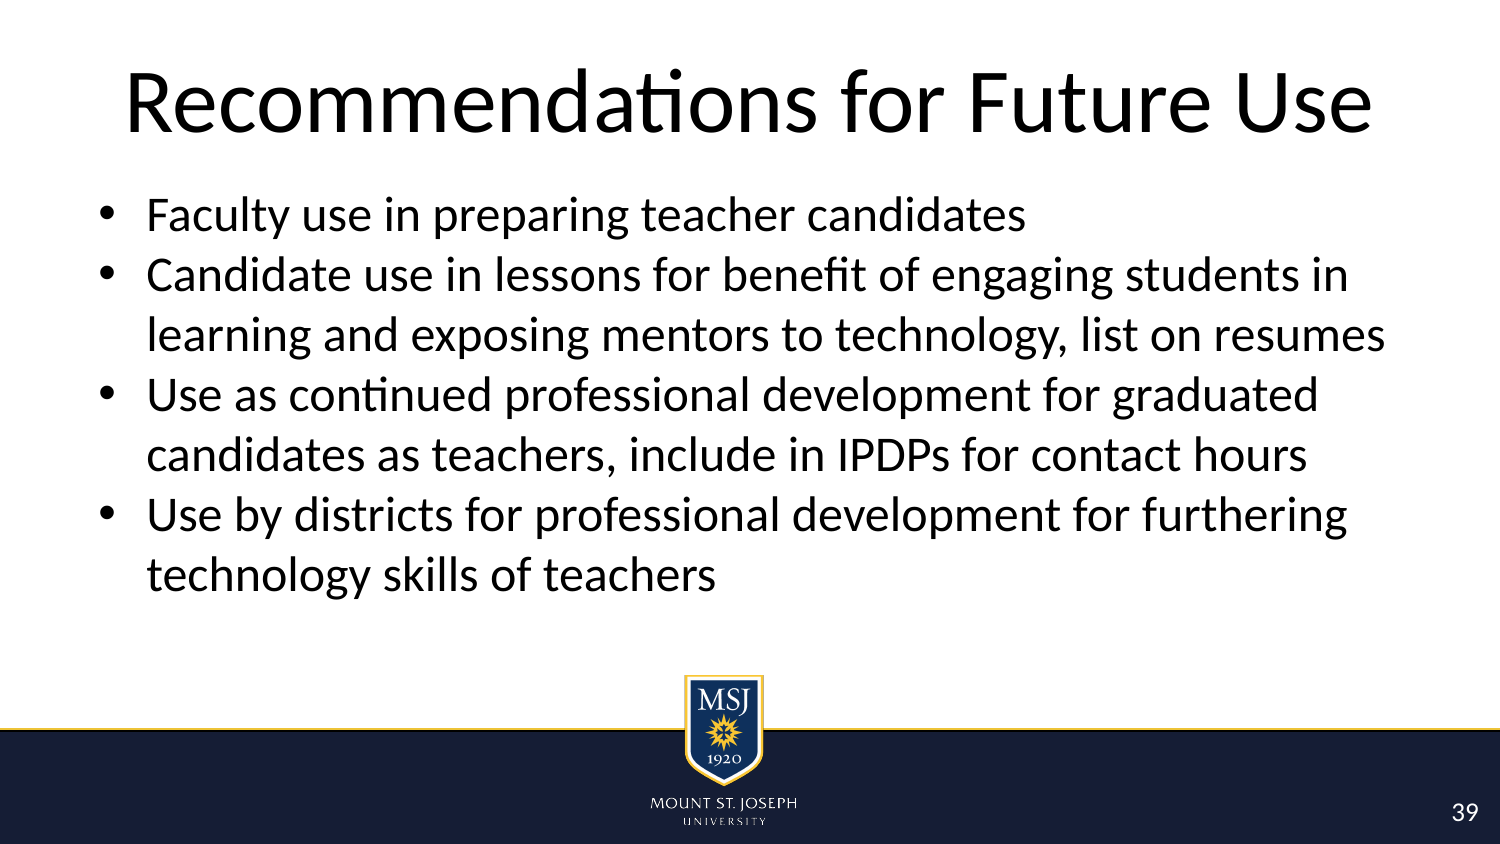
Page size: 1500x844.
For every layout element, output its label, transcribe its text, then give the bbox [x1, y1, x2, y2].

slide_number 39 [1403, 779, 1494, 844]
title Recommendations for Future Use [75, 33, 1425, 175]
list Faculty use in preparing teacher candidates Candidate use in lessons for benefit of engaging students in learning and exposing mentors to technology, list on resumes Use as continued professional development for graduated candidates as teachers, include in IPDPs for contact hours Use by districts for professional development for furthering technology skills of teachers [75, 175, 1425, 646]
picture [650, 675, 796, 825]
